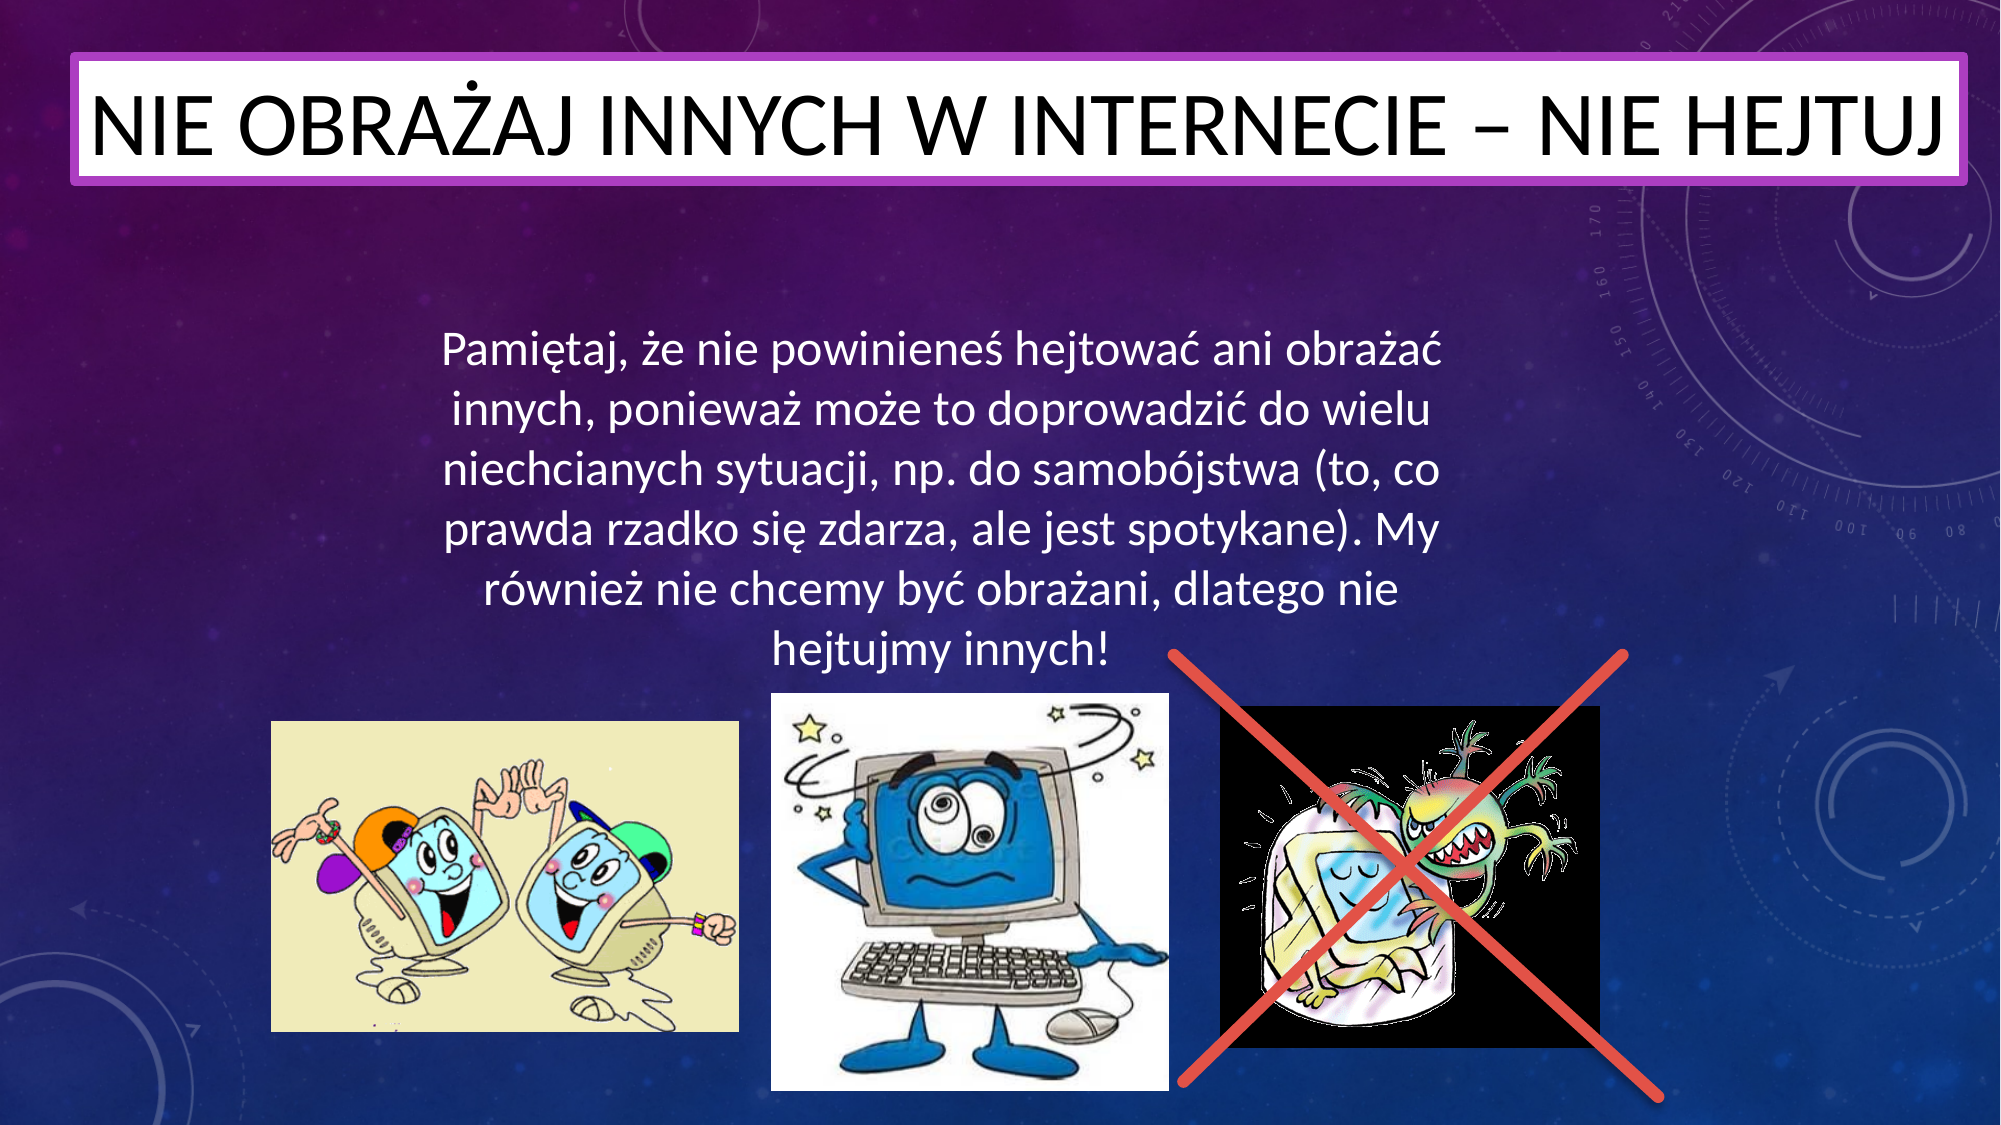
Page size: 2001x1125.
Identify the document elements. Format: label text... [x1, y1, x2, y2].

text_box NIE OBRAŻAJ INNYCH W INTERNECIE – NIE HEJTUJ [73, 55, 1965, 183]
picture [0, 0, 2001, 1125]
text_box Pamiętaj, że nie powinieneś hejtować ani obrażać innych, ponieważ może to doprowadzić do wielu niechcianych sytuacji, np. do samobójstwa (to, co prawda rzadko się zdarza, ale jest spotykane). My również nie chcemy być obrażani, dlatego nie hejtujmy innych! [389, 308, 1495, 683]
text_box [1183, 654, 1623, 1082]
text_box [1173, 654, 1659, 1097]
